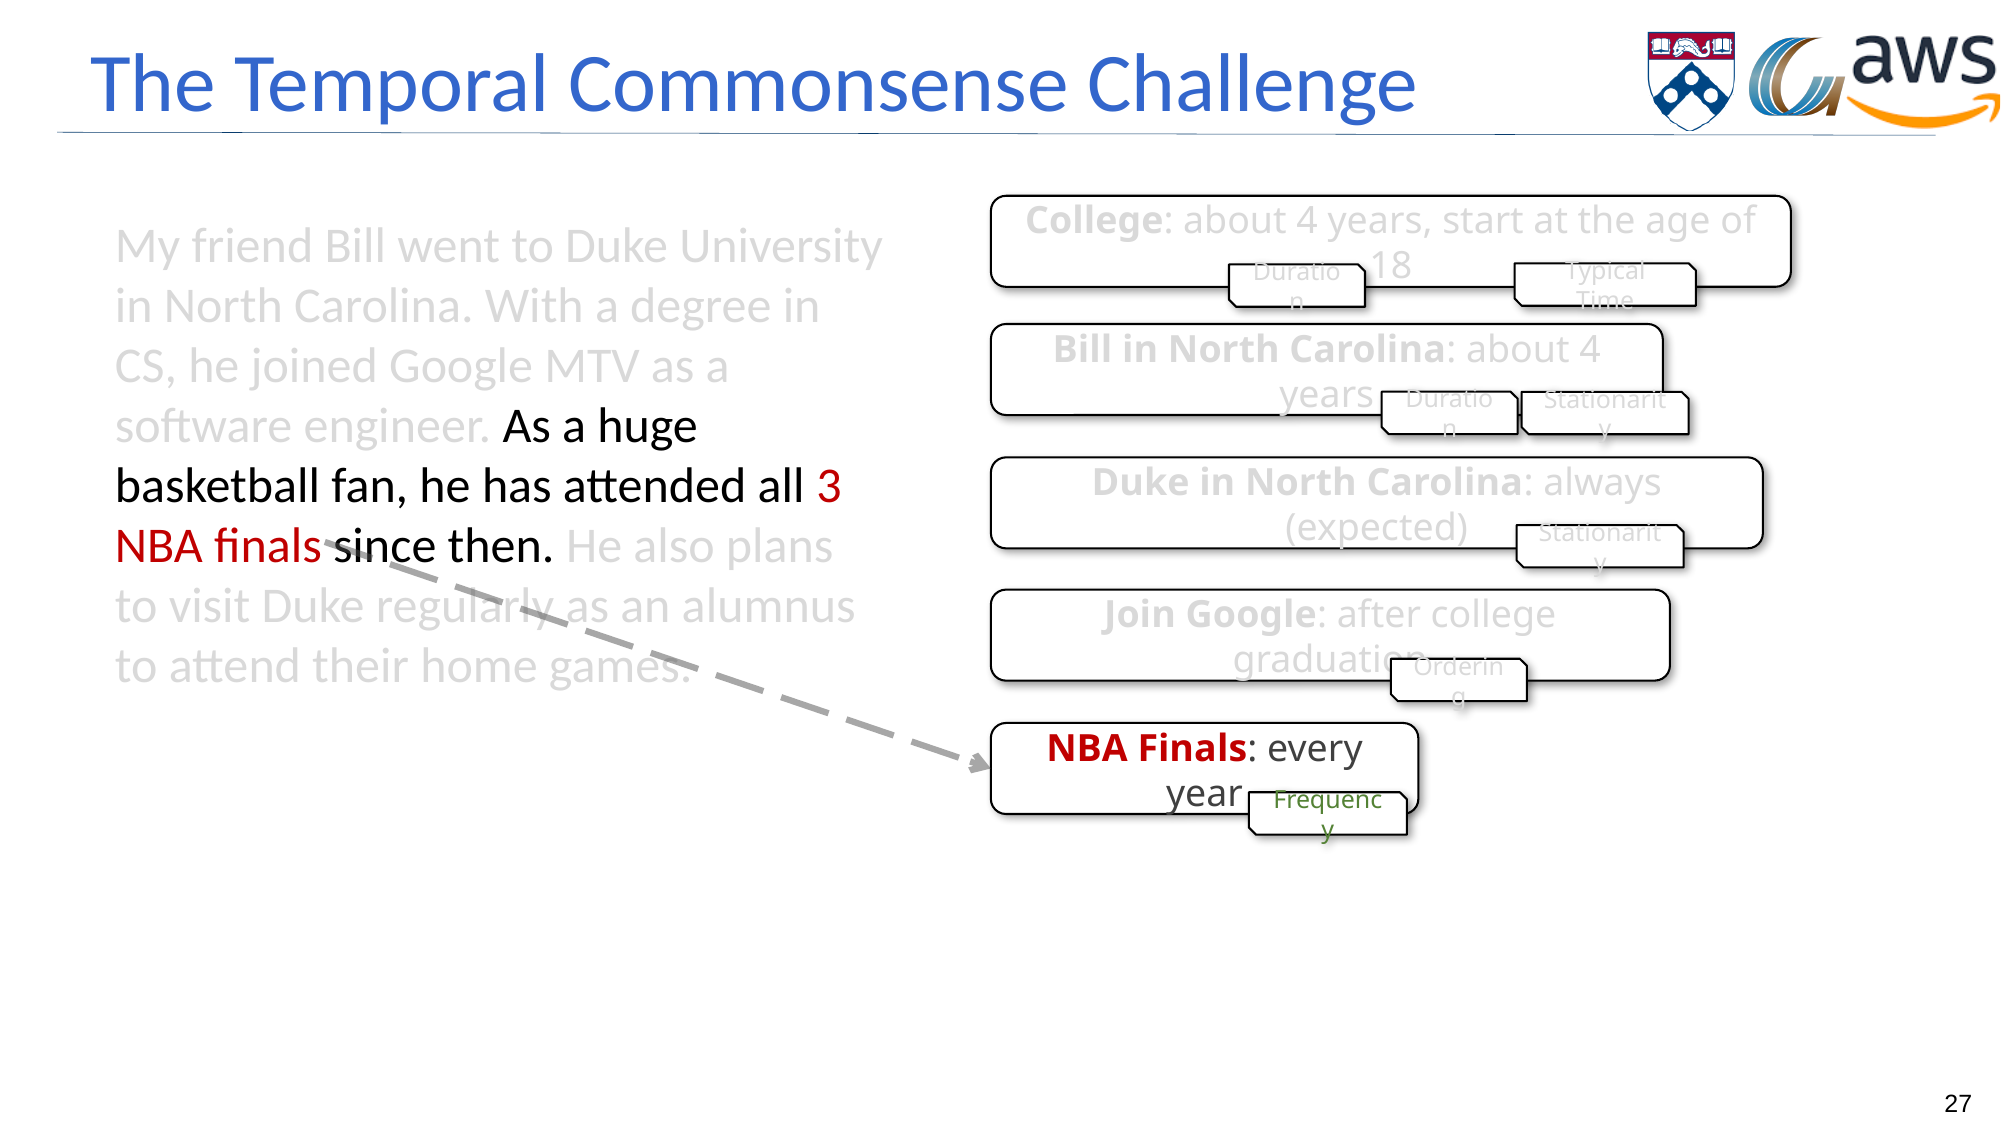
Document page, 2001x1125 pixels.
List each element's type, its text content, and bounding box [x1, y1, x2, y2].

text_box Frequency [1246, 790, 1410, 837]
text_box College: about 4 years, start at the age of 18 [988, 193, 1794, 289]
text_box Stationarity [1519, 389, 1691, 437]
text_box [324, 541, 992, 769]
slide_number 27 [1916, 1087, 2000, 1125]
text_box Bill in North Carolina: about 4 years [988, 321, 1665, 418]
text_box Typical Time [1512, 261, 1698, 308]
text_box NBA Finals: every year [988, 720, 1421, 817]
text_box Stationarity [1514, 522, 1686, 570]
title The Temporal Commonsense Challenge [75, 33, 1696, 122]
picture [1742, 21, 2001, 132]
text_box Duke in North Carolina: always (expected) [988, 455, 1766, 551]
text_box Ordering [1388, 656, 1529, 704]
text_box Duration [1226, 262, 1368, 309]
text_box Duration [1379, 389, 1520, 437]
text_box Join Google: after college graduation [996, 587, 1673, 683]
list My friend Bill went to Duke University in North Carolina. With a degree in CS, he joined Google MTV as a software engineer. As a huge basketball fan, he has attended all 3 NBA finals since then. He also plans to visit Duke regularly as an alumnus to attend their home games. [99, 205, 900, 854]
